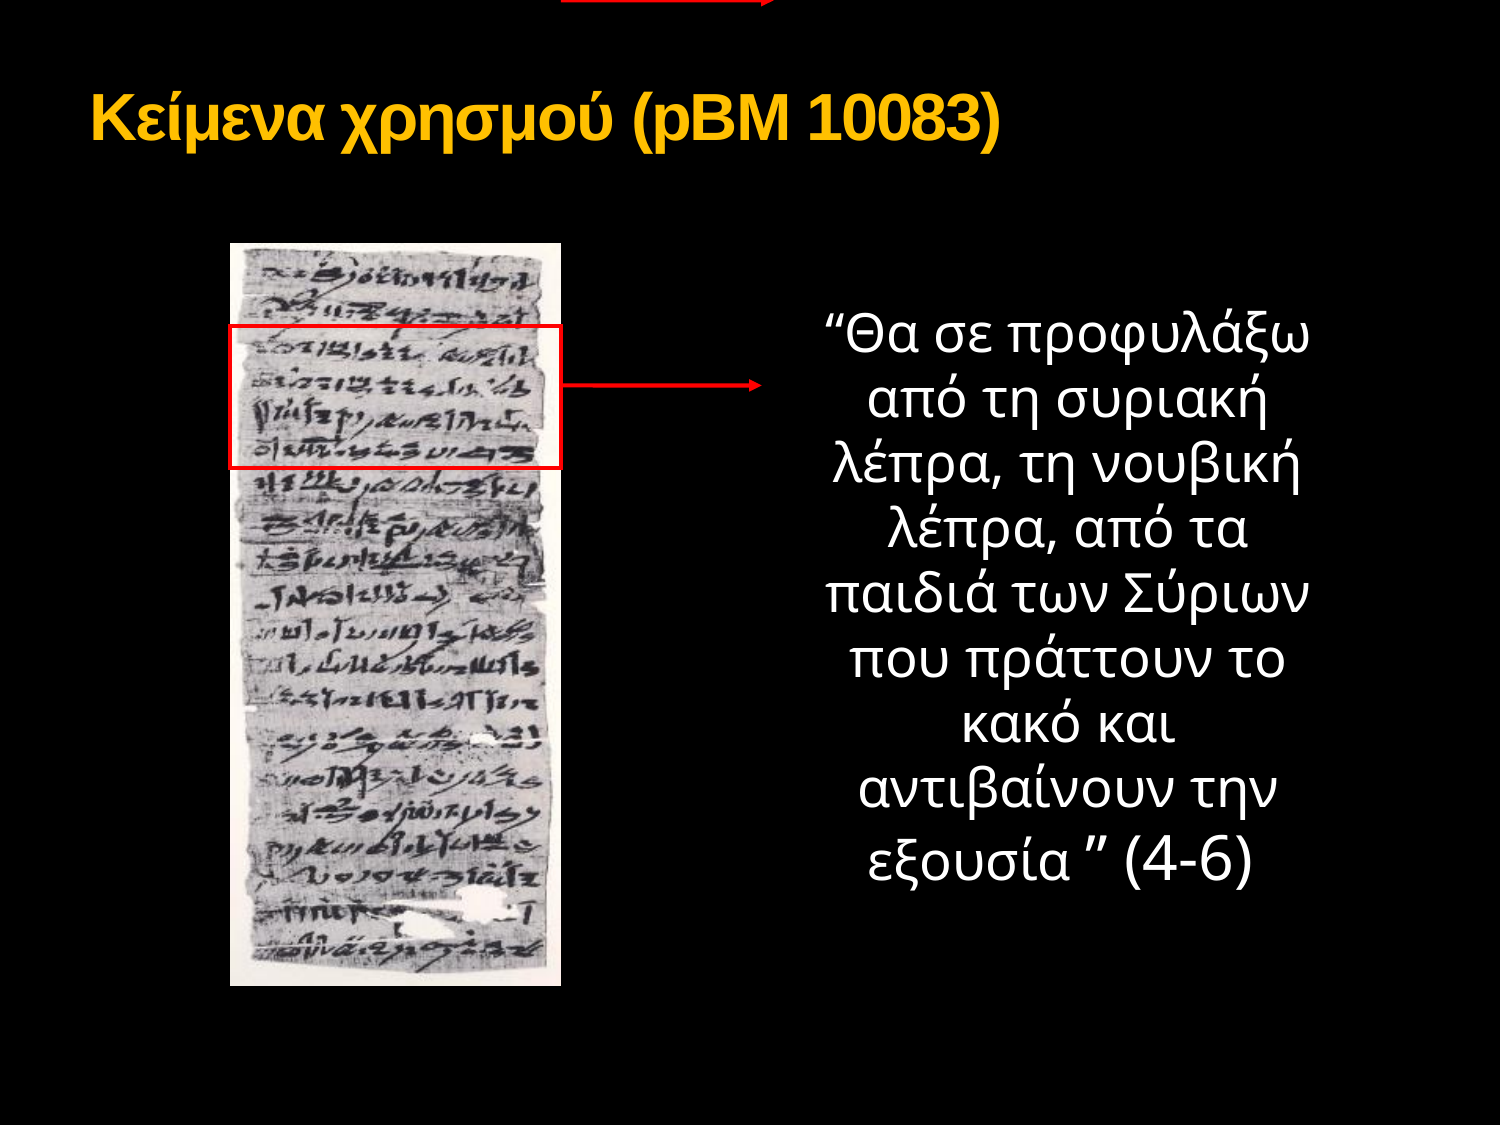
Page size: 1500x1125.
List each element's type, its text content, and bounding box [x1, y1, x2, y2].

title Κείμενα χρησμού (pBM 10083) [74, 24, 1425, 161]
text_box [563, 293, 1341, 814]
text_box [233, 247, 559, 984]
text_box [560, 0, 774, 7]
